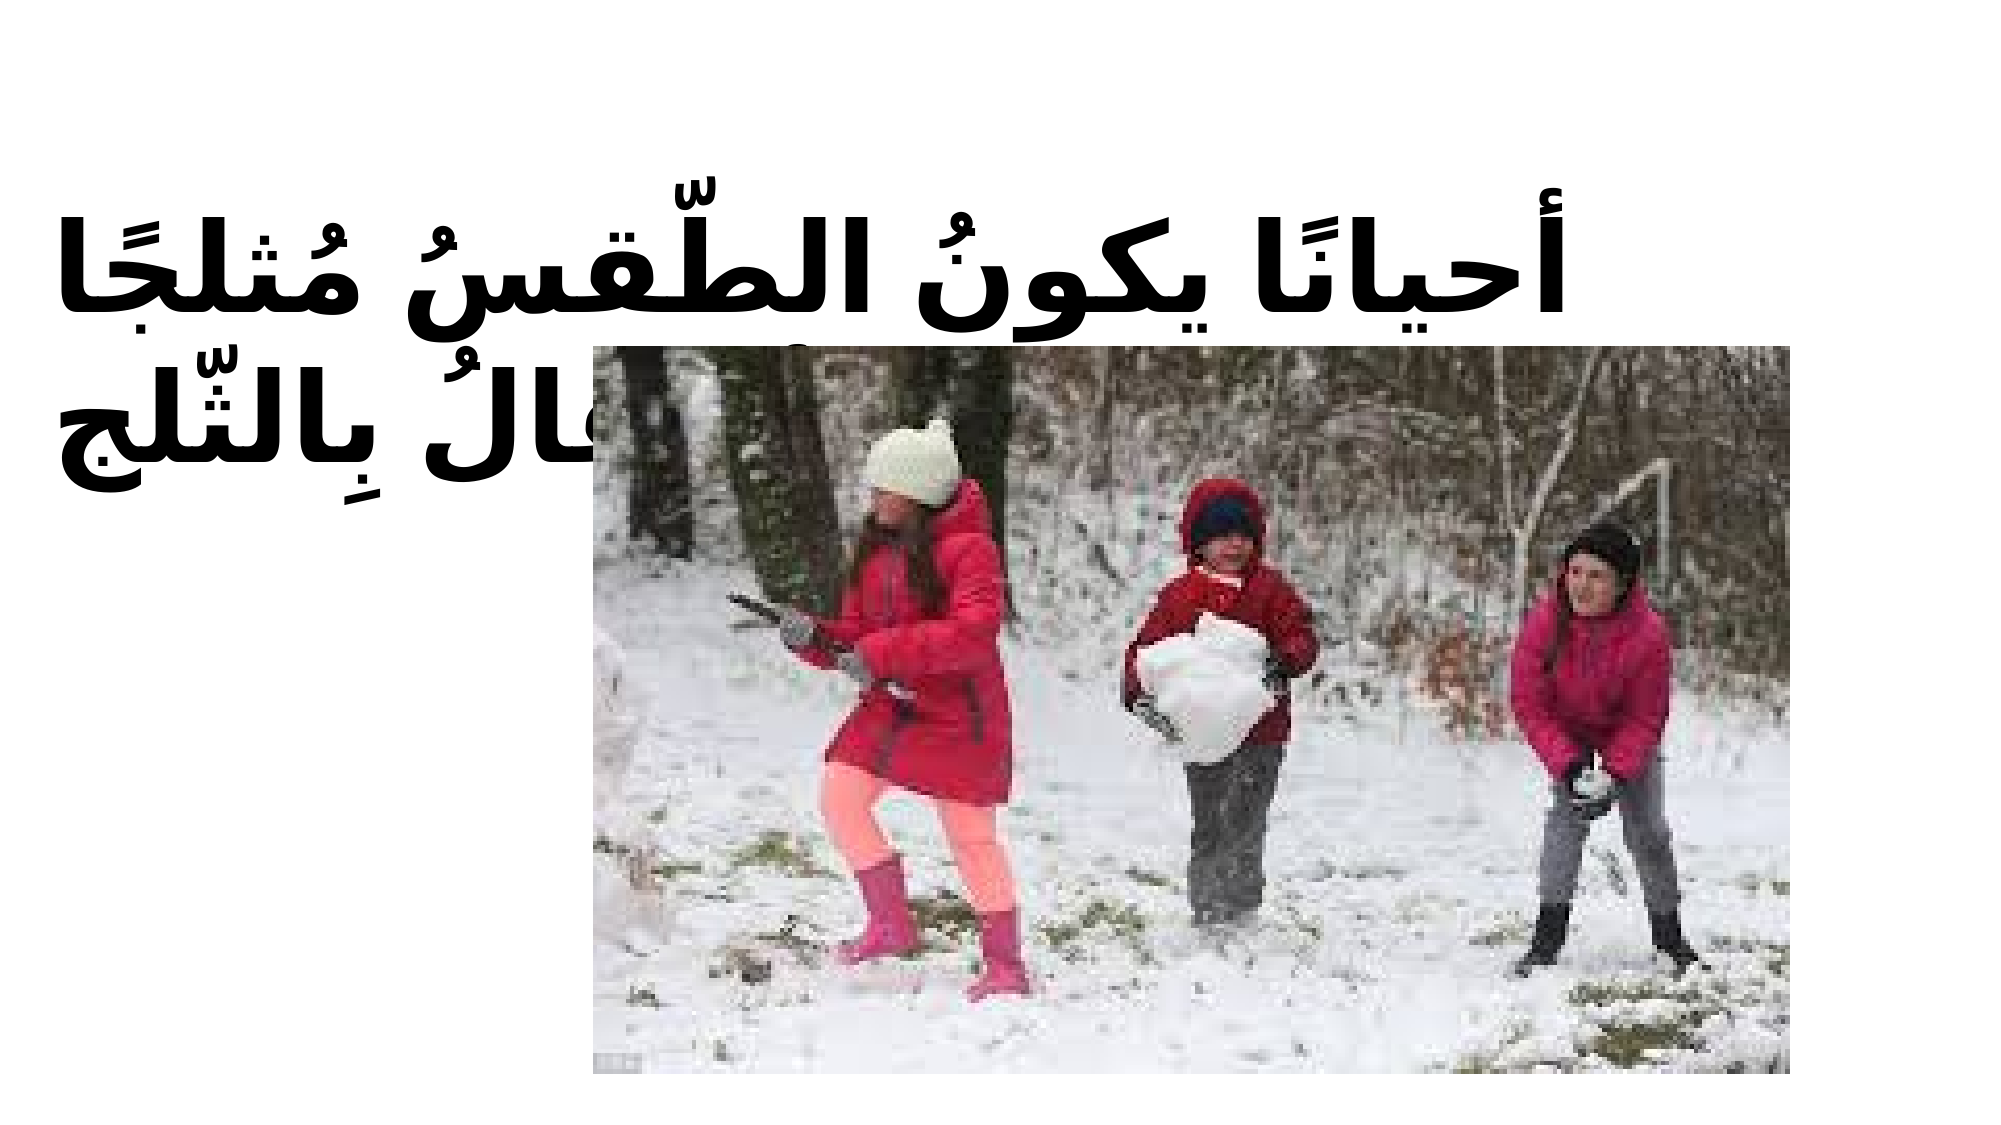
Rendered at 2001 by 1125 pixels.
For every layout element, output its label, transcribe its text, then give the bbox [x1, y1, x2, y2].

picture [593, 346, 1790, 1075]
text_box أحيانًا يكونُ الطّقسُ مُثلجًا وَيلعَبُ الأطفالُ بِالثّلج [36, 180, 1957, 495]
